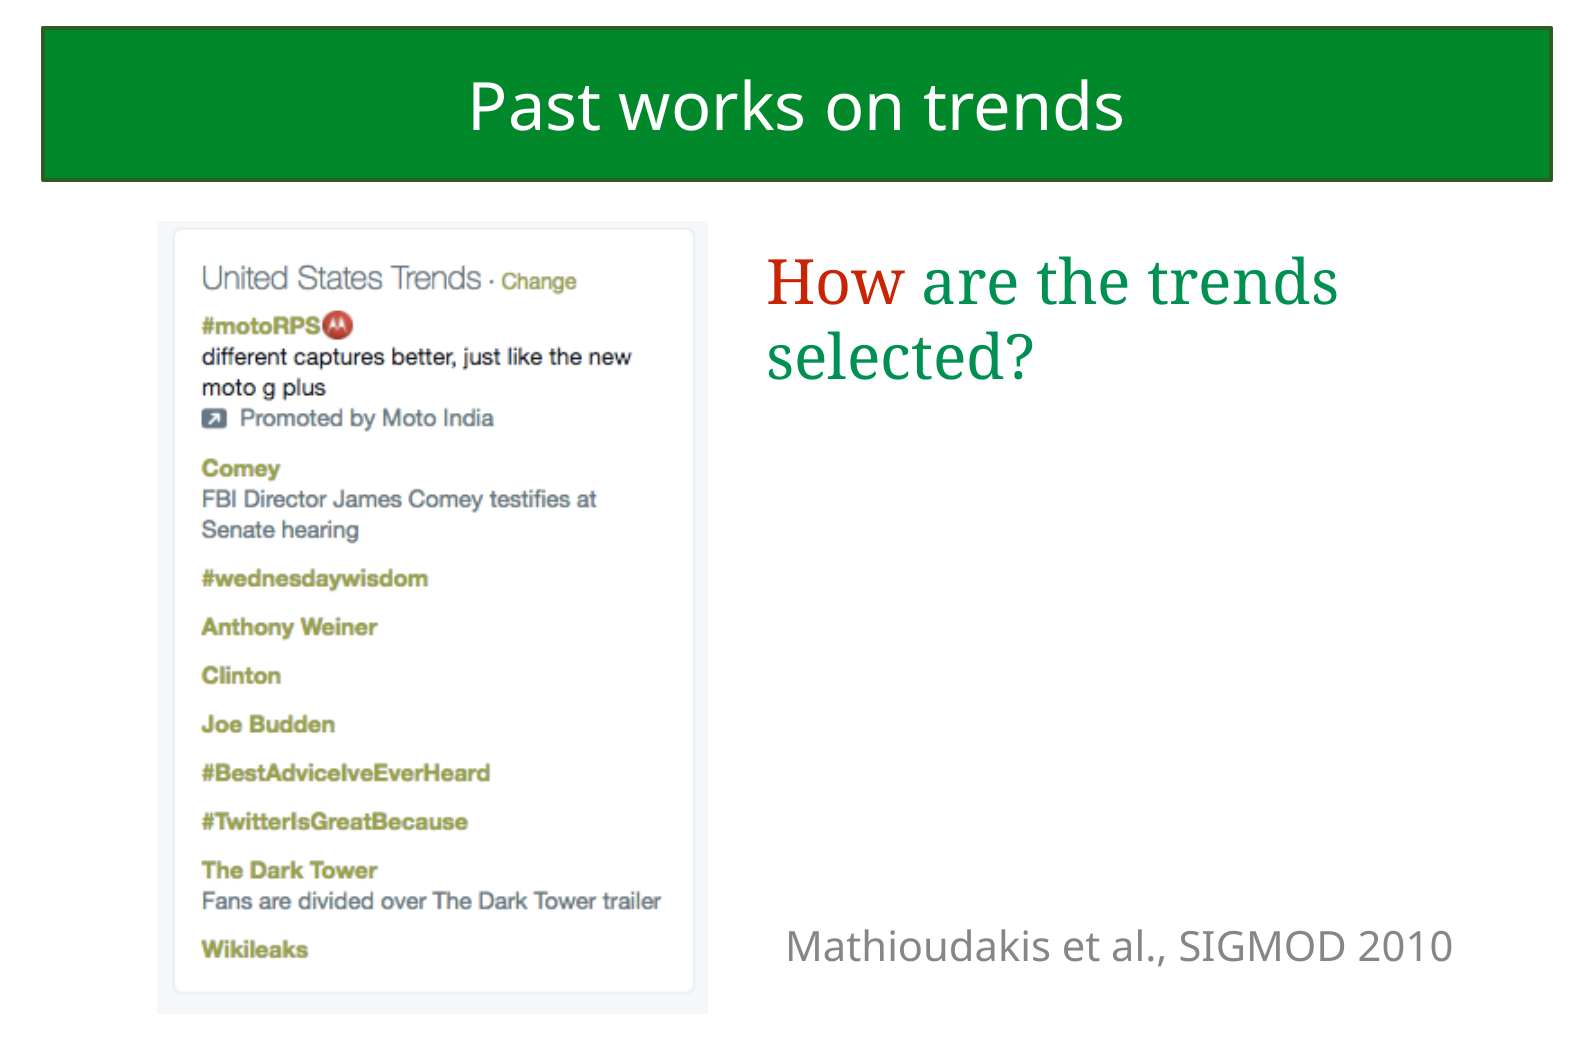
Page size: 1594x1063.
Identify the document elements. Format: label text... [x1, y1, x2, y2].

picture [156, 221, 709, 1014]
text_box How are the trends selected? [760, 236, 1405, 398]
title Past works on trends [41, 26, 1553, 182]
text_box Mathioudakis et al., SIGMOD 2010 [740, 913, 1499, 975]
